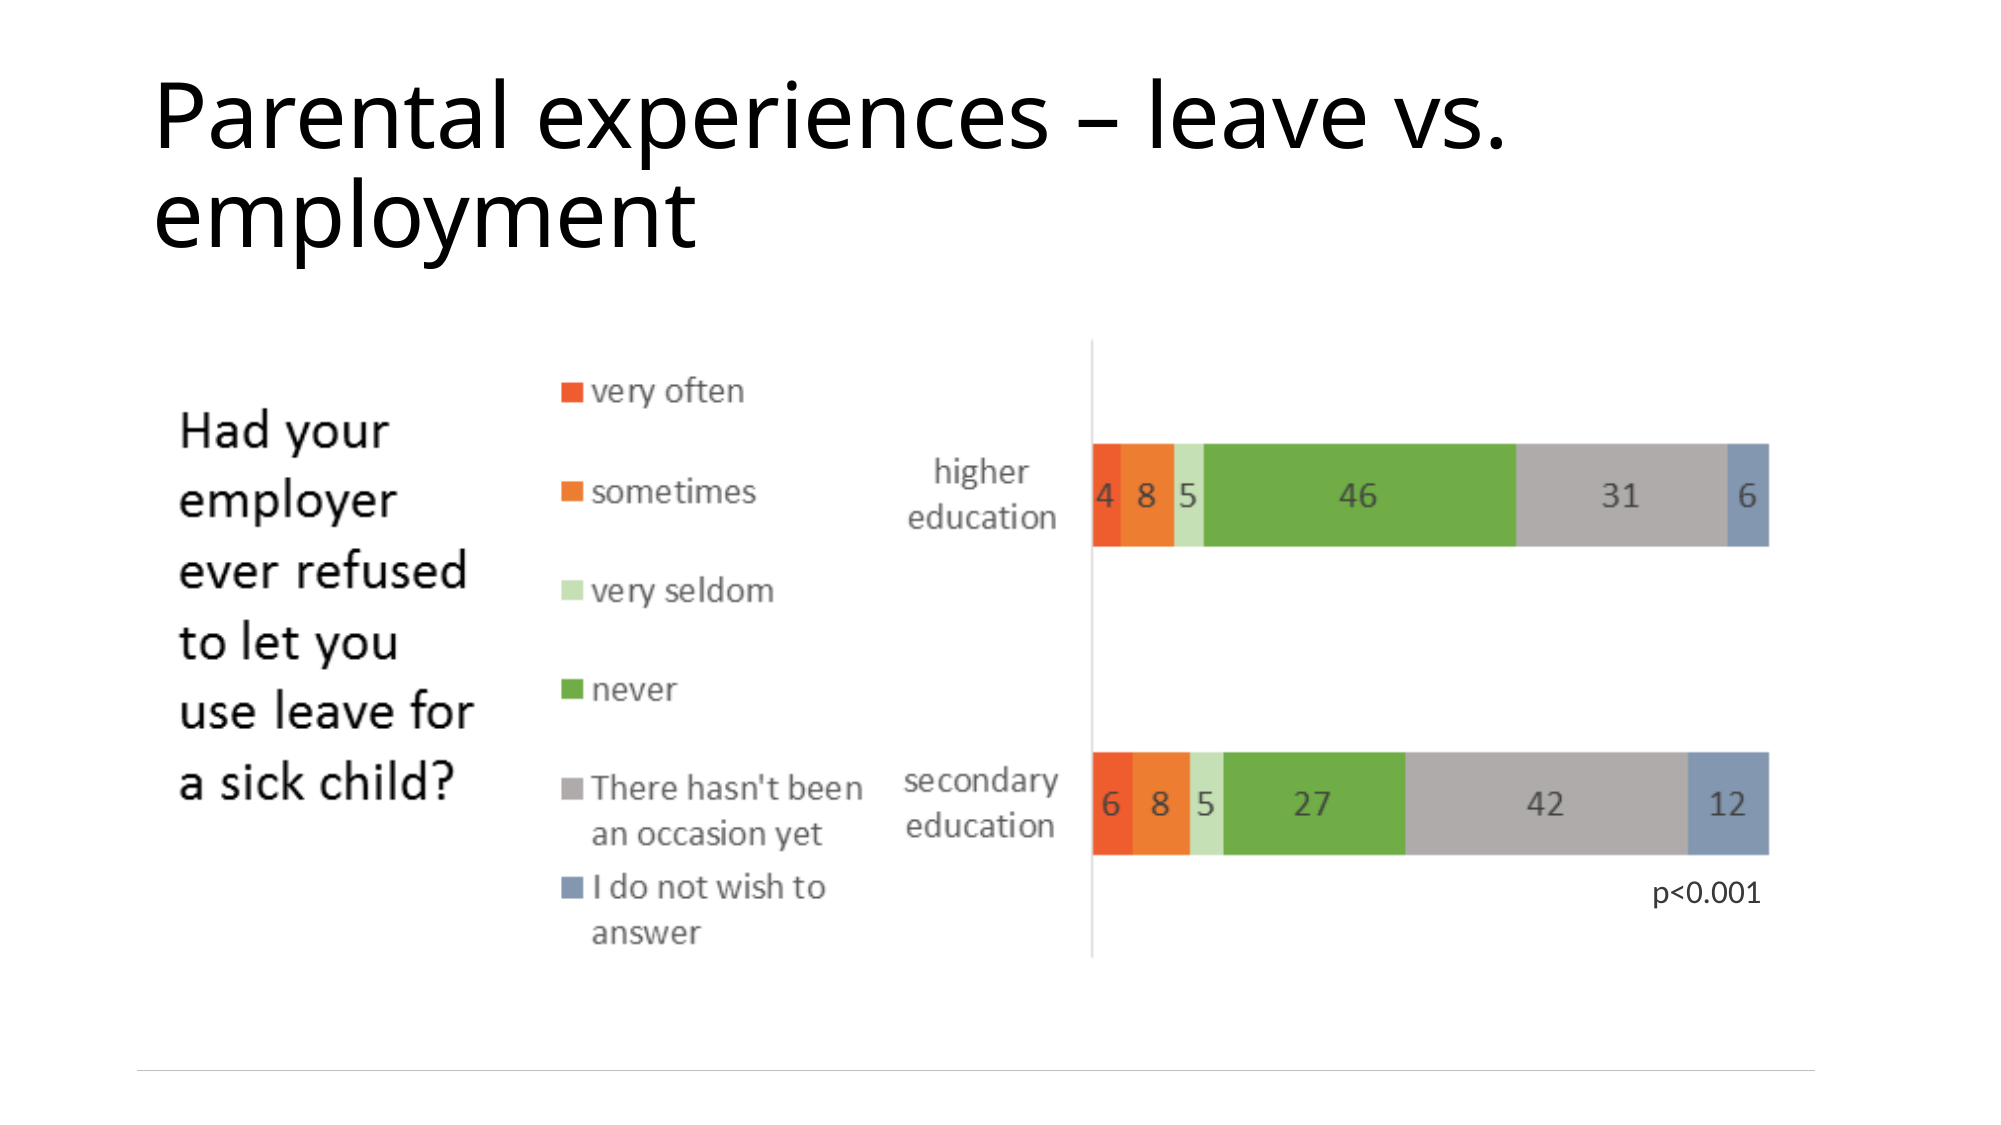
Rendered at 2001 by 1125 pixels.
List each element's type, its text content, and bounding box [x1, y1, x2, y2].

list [137, 215, 1815, 1073]
title Parental experiences – leave vs. employment [137, 59, 1863, 278]
